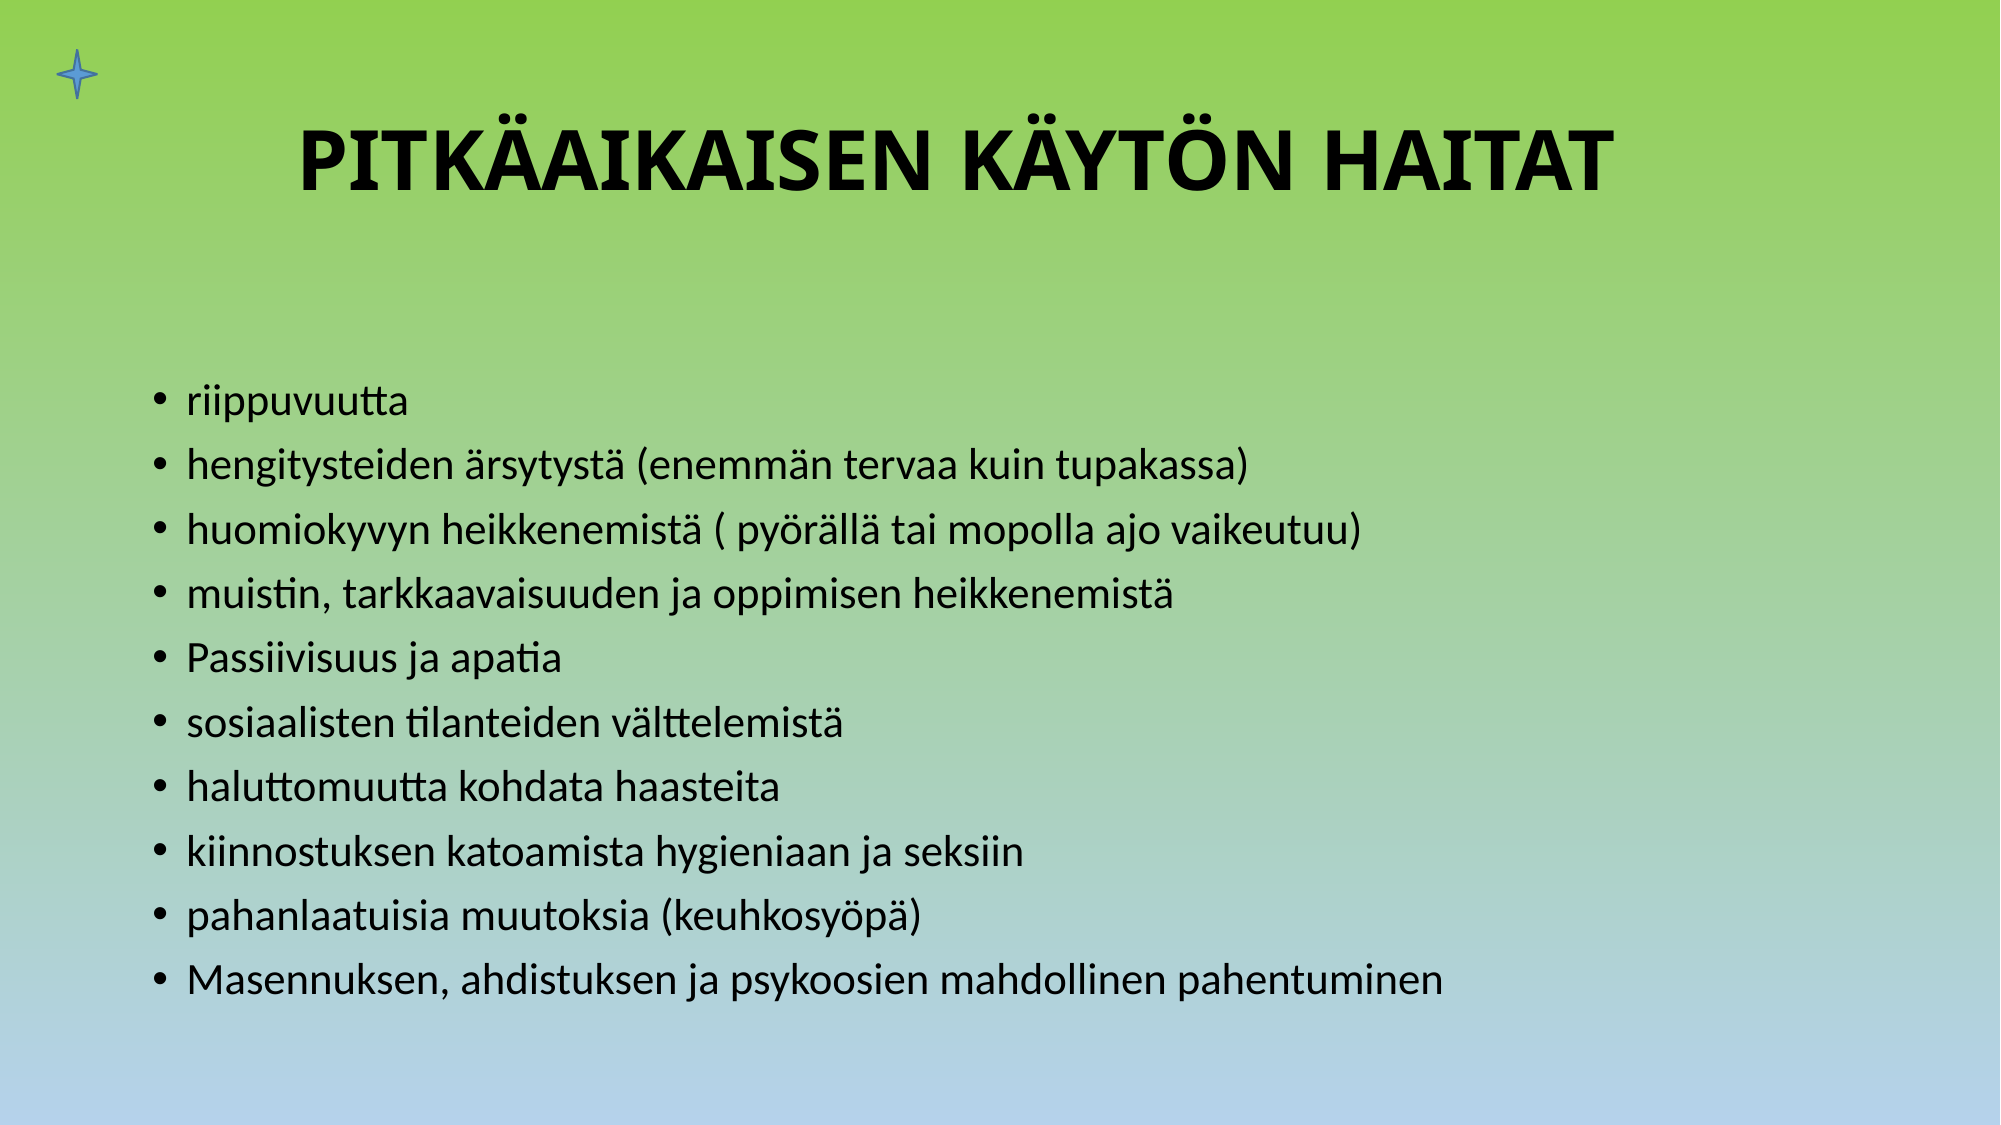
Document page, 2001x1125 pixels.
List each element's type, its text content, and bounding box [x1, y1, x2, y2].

text_box [56, 49, 98, 100]
title PITKÄAIKAISEN KÄYTÖN HAITAT [131, 54, 1857, 273]
list riippuvuutta hengitysteiden ärsytystä (enemmän tervaa kuin tupakassa) huomiokyvyn heikkenemistä ( pyörällä tai mopolla ajo vaikeutuu) muistin, tarkkaavaisuuden ja oppimisen heikkenemistä Passiivisuus ja apatia sosiaalisten tilanteiden välttelemistä haluttomuutta kohdata haasteita kiinnostuksen katoamista hygieniaan ja seksiin pahanlaatuisia muutoksia (keuhkosyöpä) Masennuksen, ahdistuksen ja psykoosien mahdollinen pahentuminen [137, 299, 1863, 1014]
